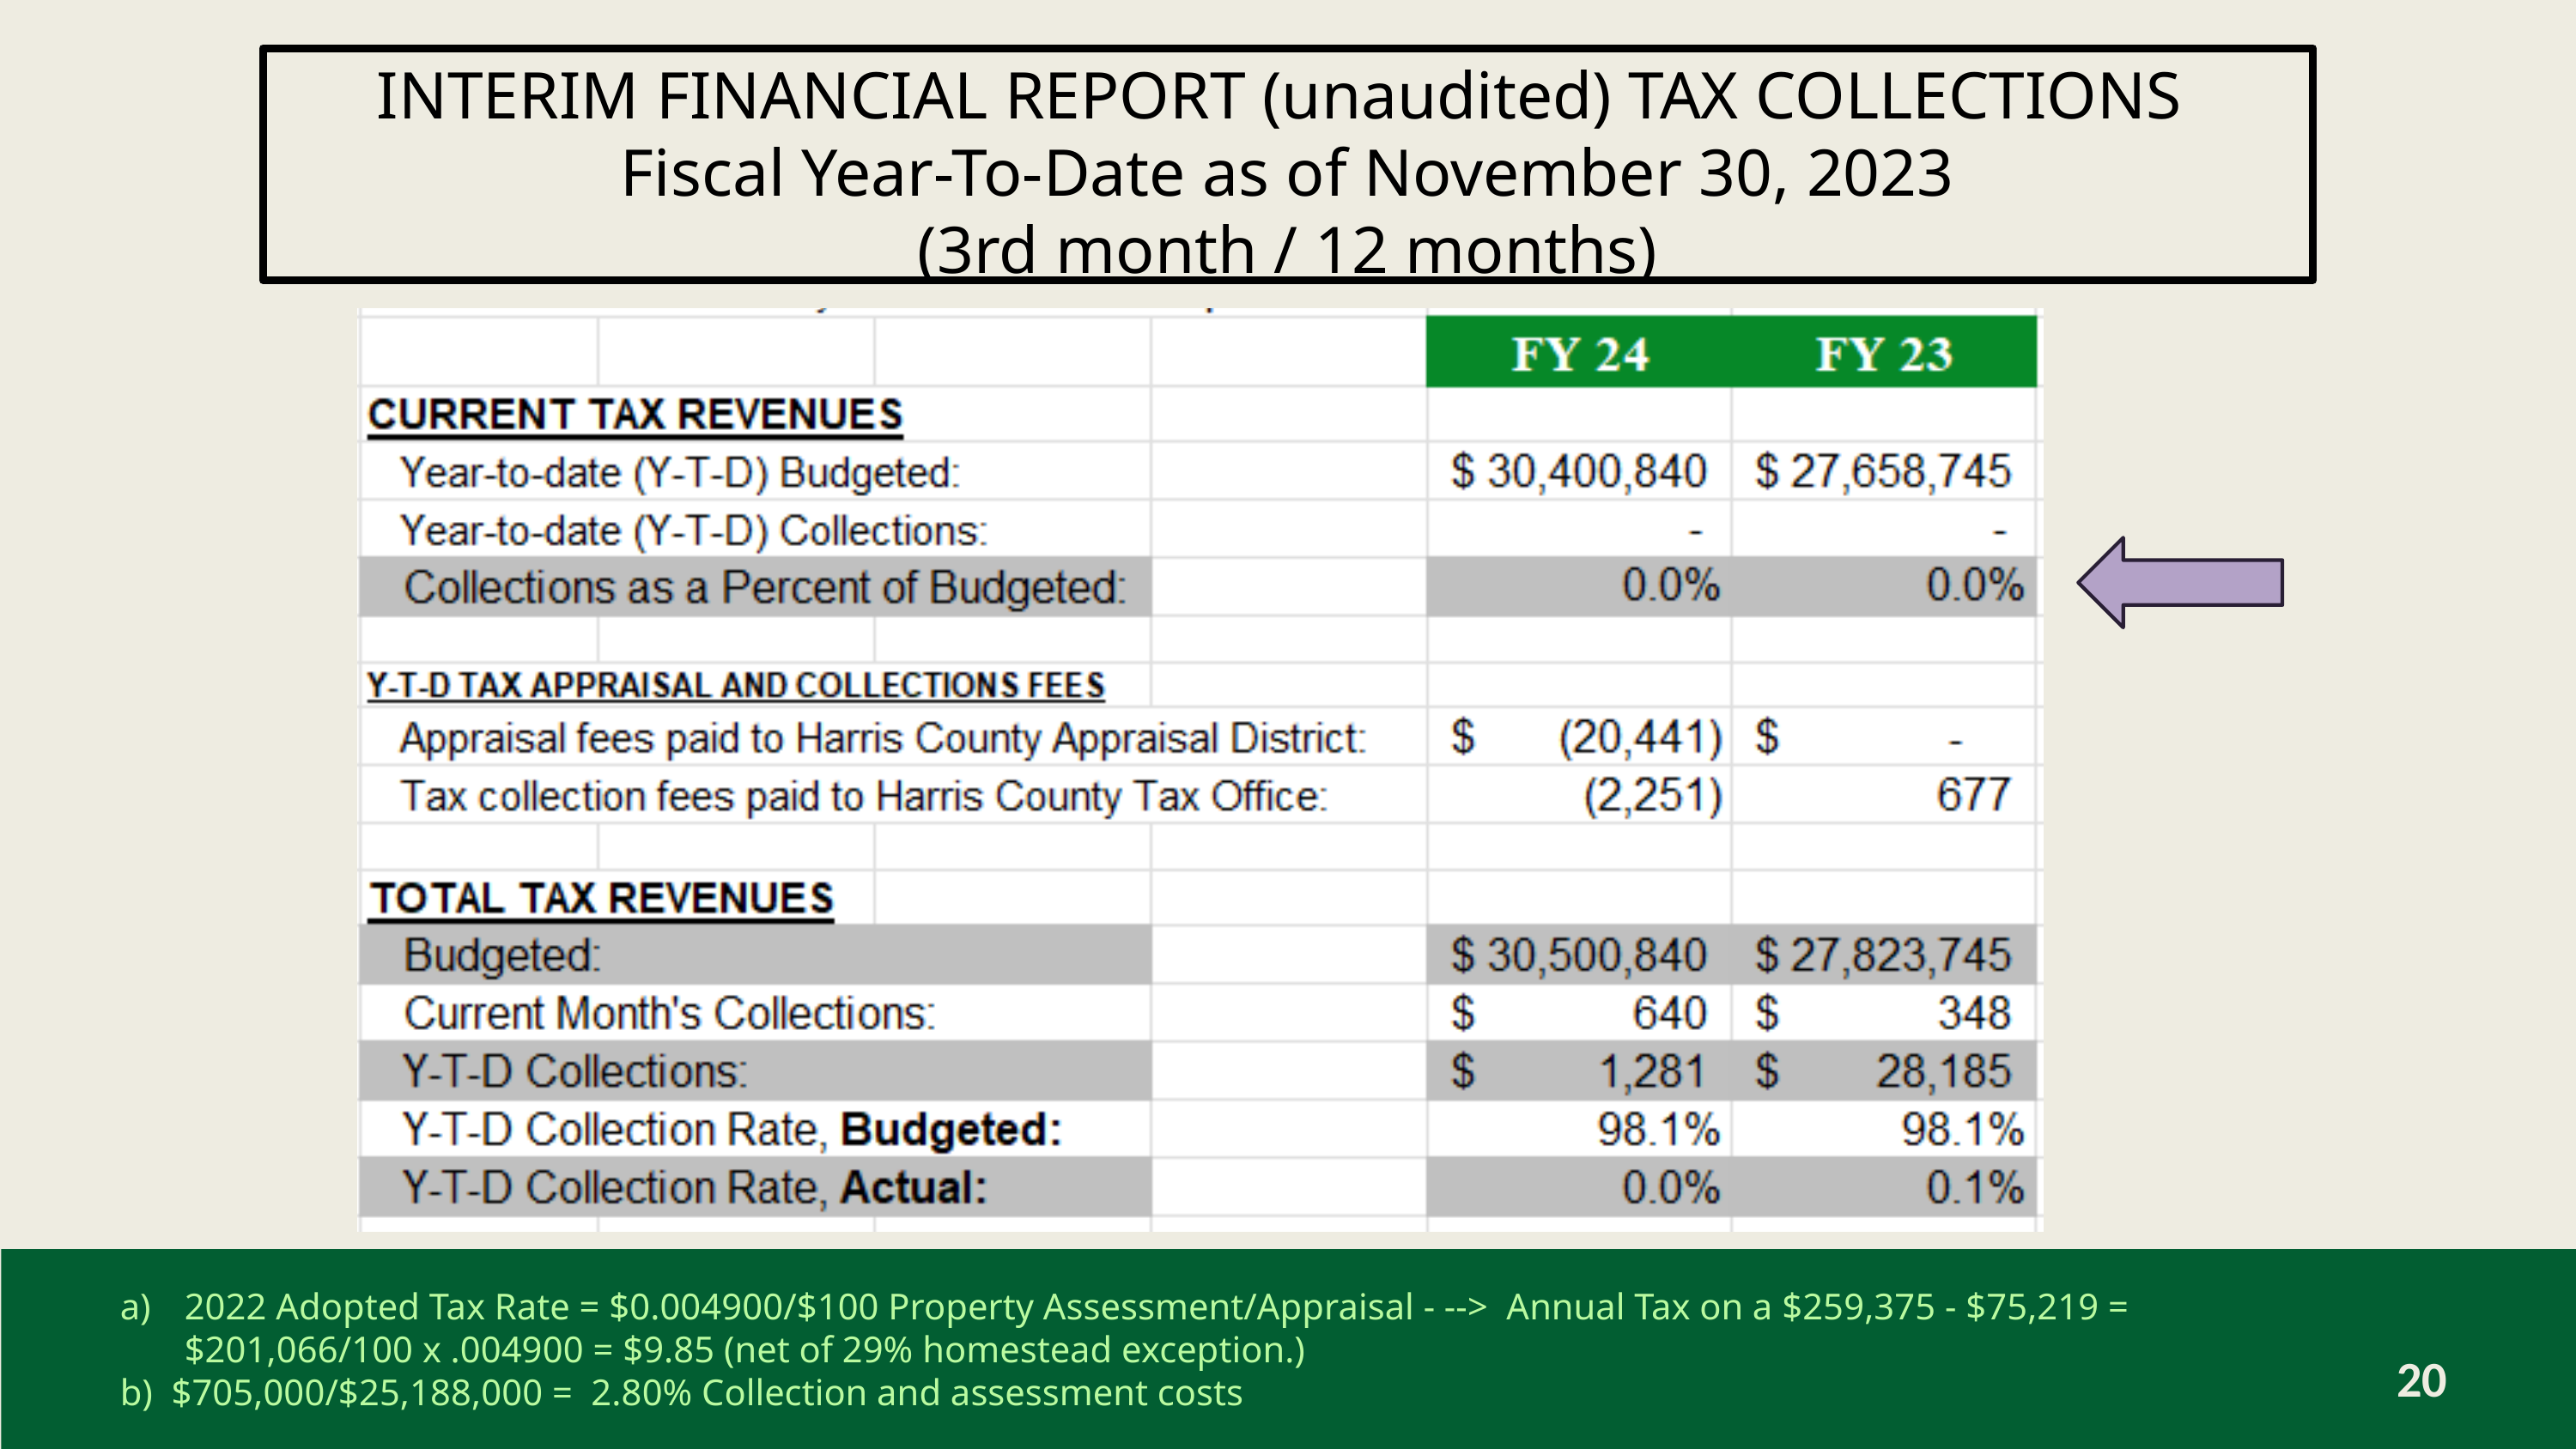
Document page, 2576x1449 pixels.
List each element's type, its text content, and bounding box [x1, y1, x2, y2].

picture [357, 308, 2044, 1232]
text_box [1, 1249, 2576, 1449]
text_box 2022 Adopted Tax Rate = $0.004900/$100 Property Assessment/Appraisal - --> Annual Tax on a $259,375 - $75,219 = $201,066/100 x .004900 = $9.85 (net of 29% homestead exception.) b) $705,000/$25,188,000 = 2.80% Collection and assessment costs [107, 1277, 2340, 1419]
text_box INTERIM FINANCIAL REPORT (unaudited) TAX COLLECTIONS Fiscal Year-To-Date as of November 30, 2023 (3rd month / 12 months) [263, 48, 2313, 281]
slide_number 20 [2393, 1347, 2447, 1409]
text_box [2076, 536, 2285, 629]
